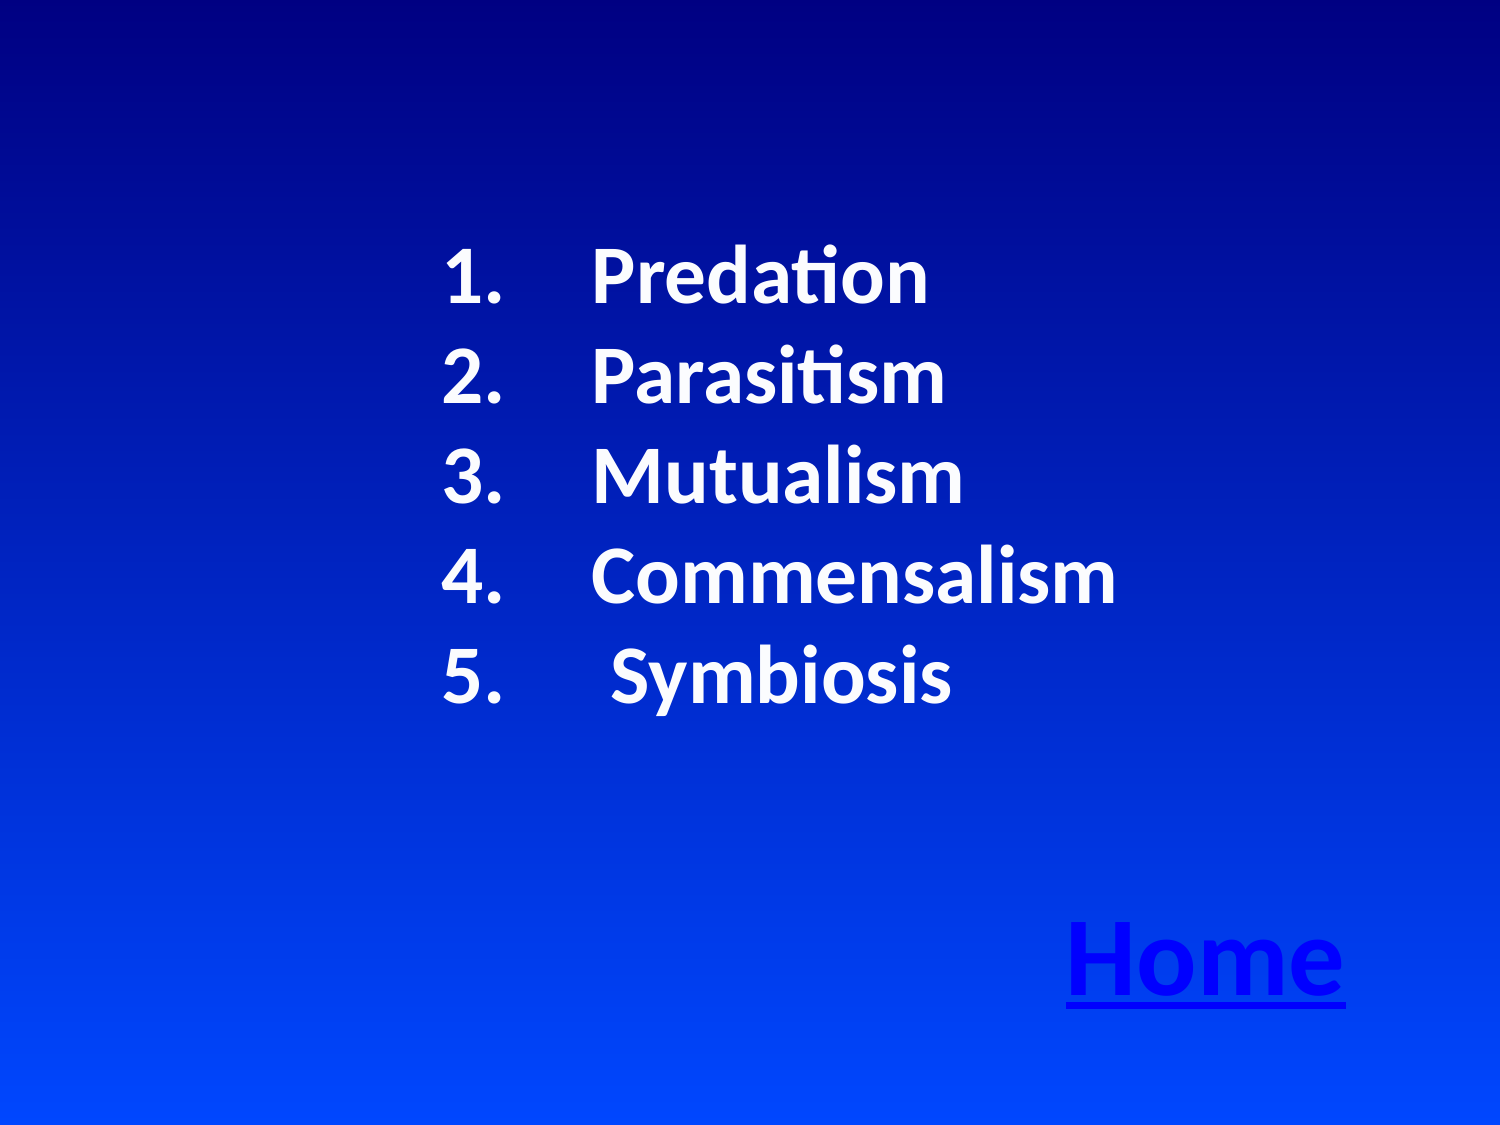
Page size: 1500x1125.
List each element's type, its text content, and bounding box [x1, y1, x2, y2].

text_box Home [1050, 874, 1361, 1025]
text_box Predation Parasitism Mutualism Commensalism Symbiosis [426, 212, 1163, 728]
